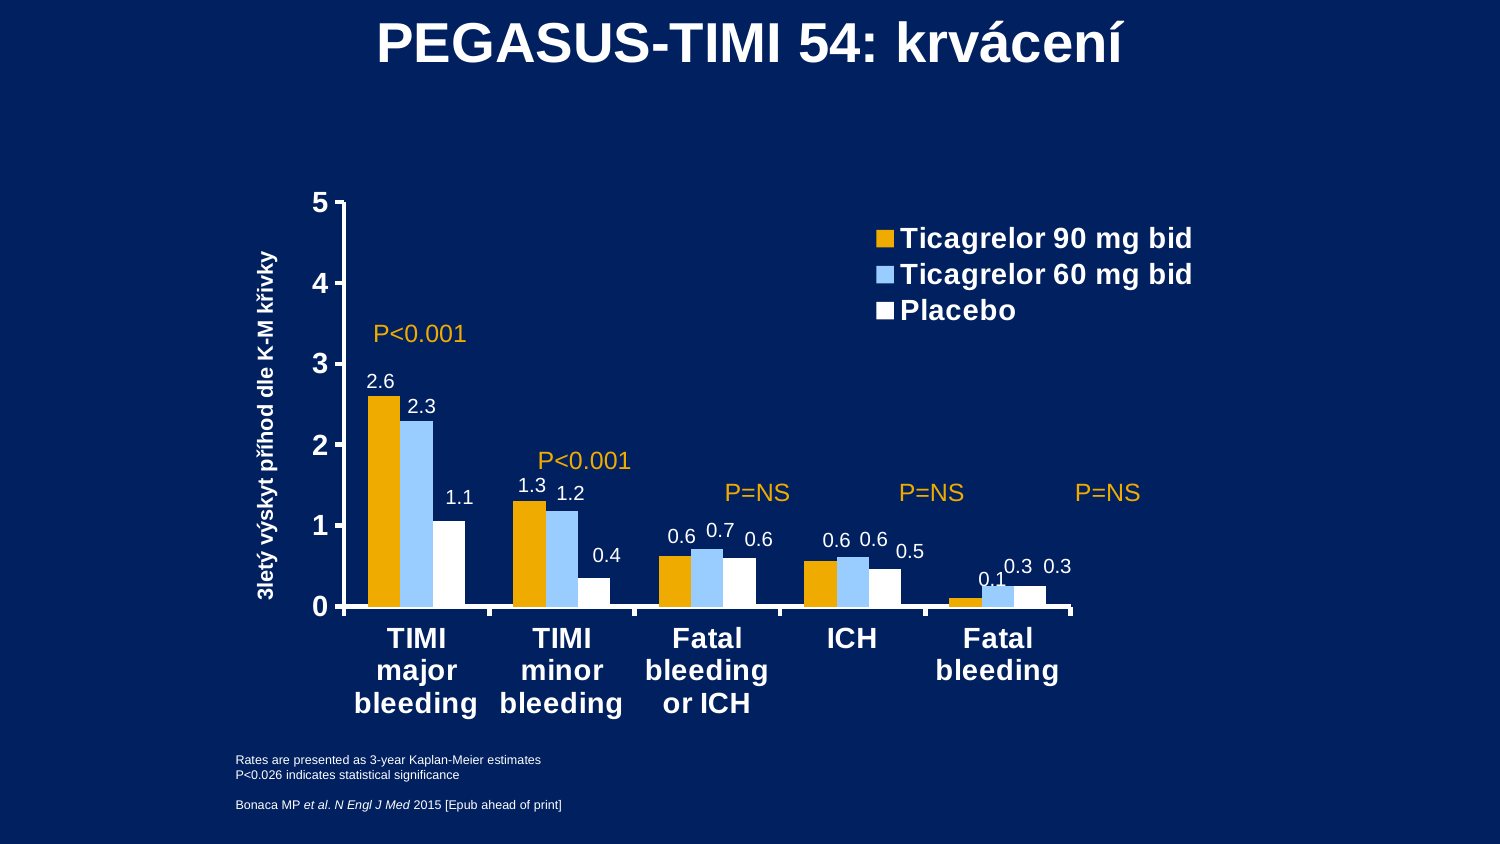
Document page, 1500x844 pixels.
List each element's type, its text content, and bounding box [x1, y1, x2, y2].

chart [288, 174, 1444, 732]
text_box 3letý výskyt příhod dle K-M křivky [243, 191, 283, 661]
text_box Rates are presented as 3-year Kaplan-Meier estimates P<0.026 indicates statistical significance Bonaca MP et al. N Engl J Med 2015 [Epub ahead of print] [220, 744, 1170, 820]
title PEGASUS-TIMI 54: krvácení [243, 3, 1257, 145]
